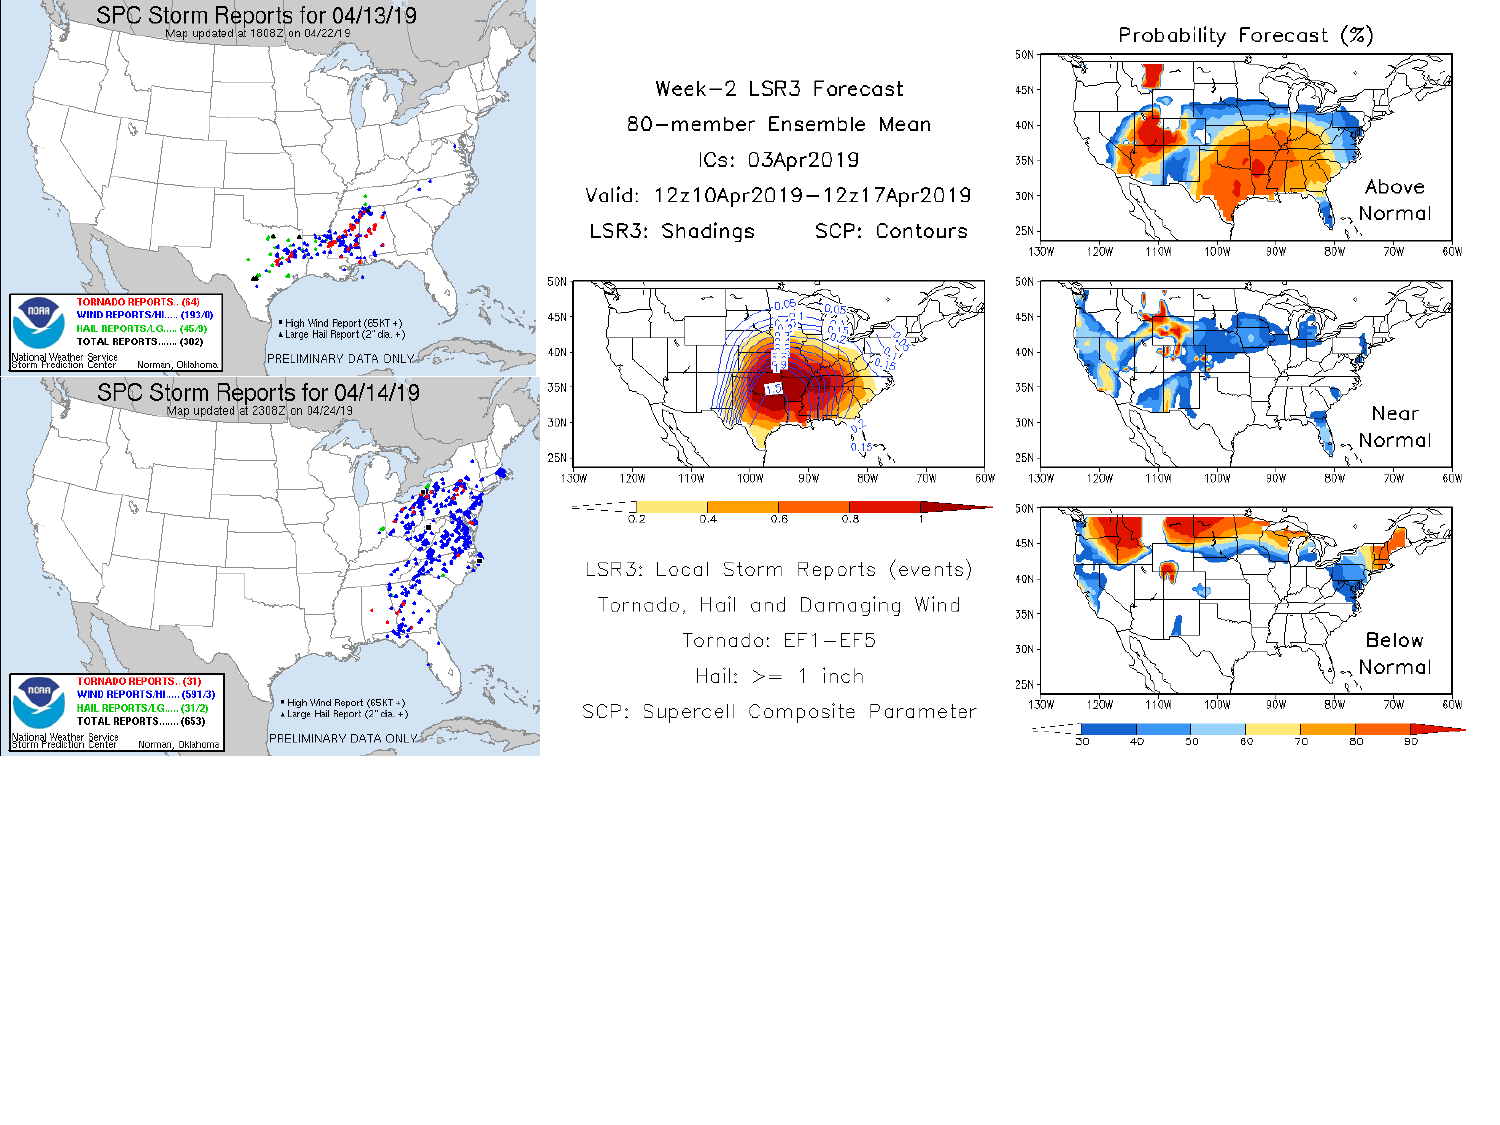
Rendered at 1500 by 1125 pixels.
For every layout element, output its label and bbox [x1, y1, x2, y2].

picture [0, 0, 1500, 756]
